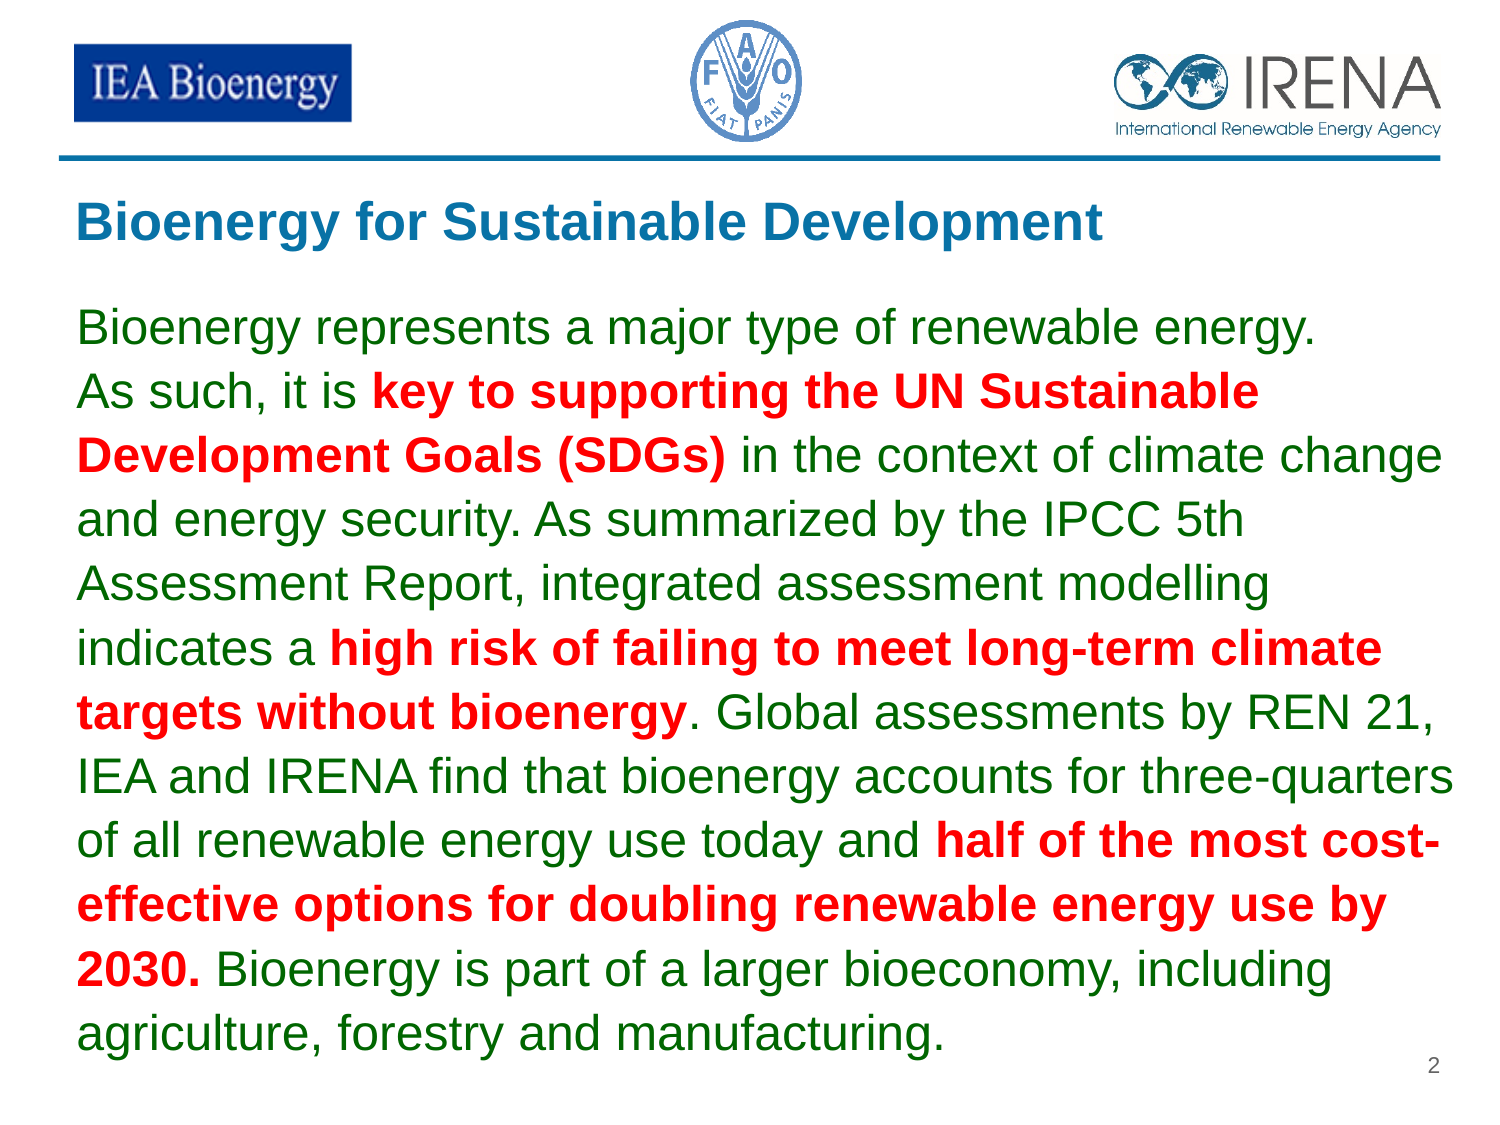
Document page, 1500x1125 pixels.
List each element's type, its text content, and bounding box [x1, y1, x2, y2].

picture [690, 18, 803, 142]
picture [1114, 54, 1441, 138]
slide_number 2 [1322, 1068, 1441, 1101]
picture [74, 40, 380, 126]
title Bioenergy for Sustainable Development [75, 179, 1457, 259]
text_box Bioenergy represents a major type of renewable energy. As such, it is key to supporting the UN Sustainable Development Goals (SDGs) in the context of climate change and energy security. As summarized by the IPCC 5th Assessment Report, integrated assessment modelling indicates a high risk of failing to meet long-term climate targets without bioenergy. Global assessments by REN 21, IEA and IRENA find that bioenergy accounts for three-quarters of all renewable energy use today and half of the most cost-effective options for doubling renewable energy use by 2030. Bioenergy is part of a larger bioeconomy, including agriculture, forestry and manufacturing. [61, 282, 1471, 1068]
